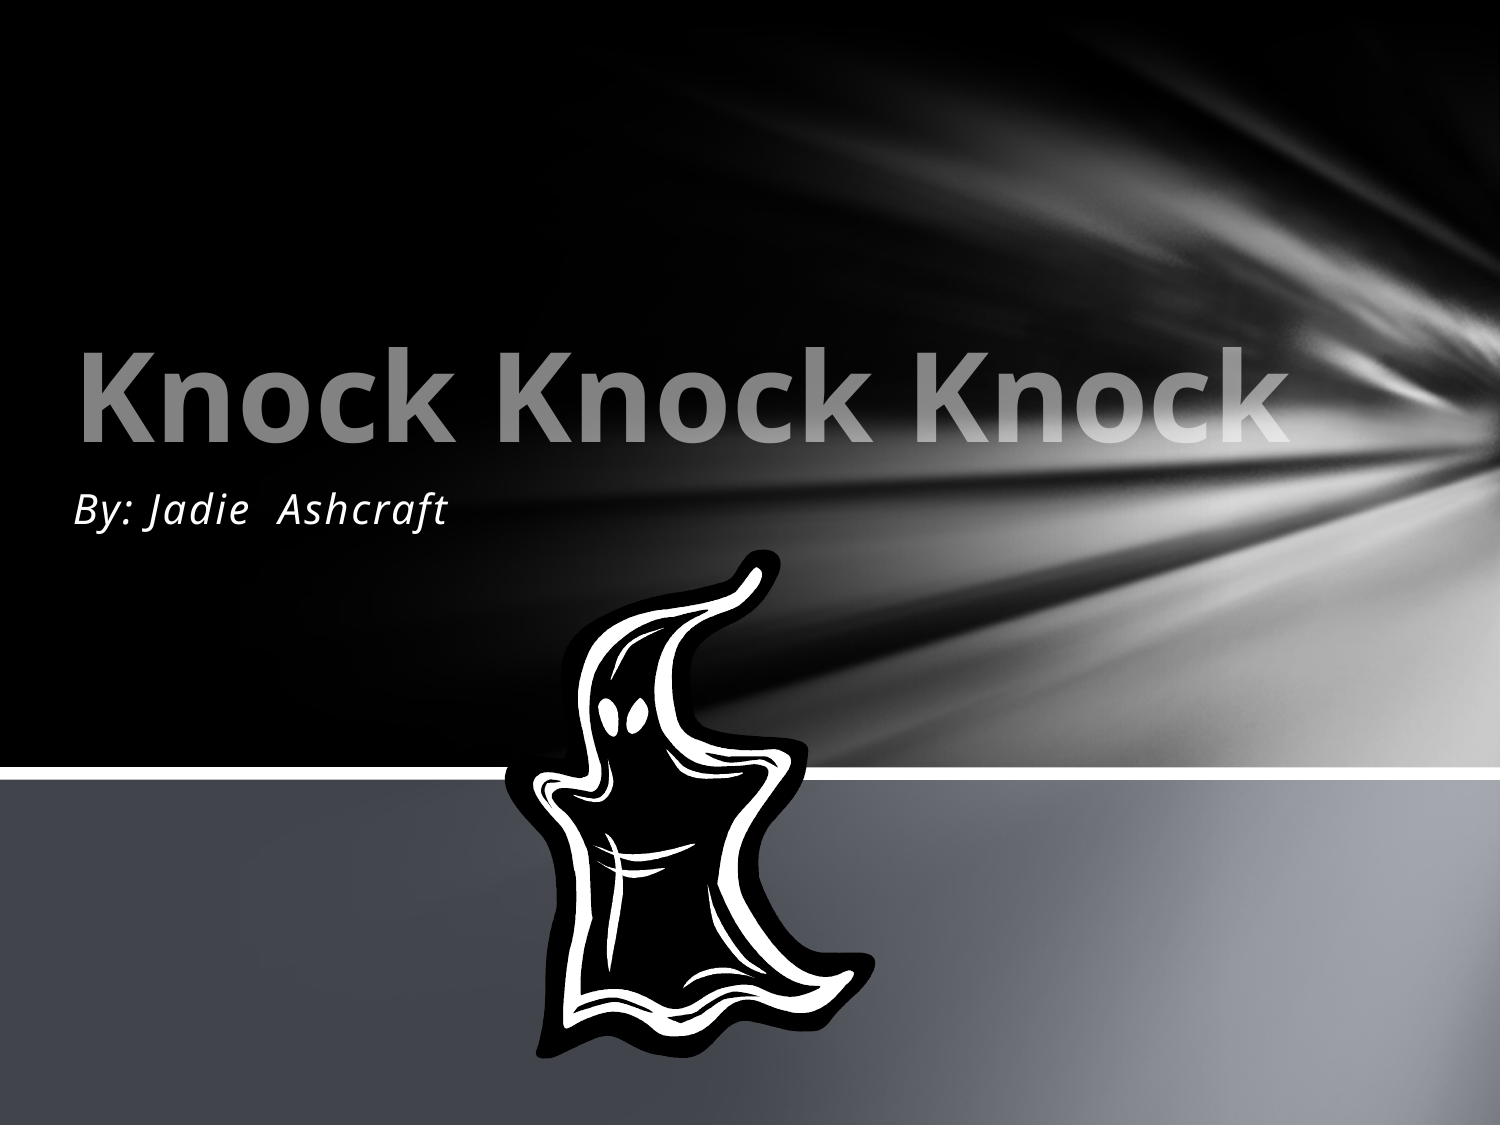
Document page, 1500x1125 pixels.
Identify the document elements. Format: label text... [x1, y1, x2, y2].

title Knock Knock Knock [57, 75, 1318, 475]
picture [499, 544, 881, 1064]
subtitle By: Jadie Ashcraft [57, 475, 808, 700]
